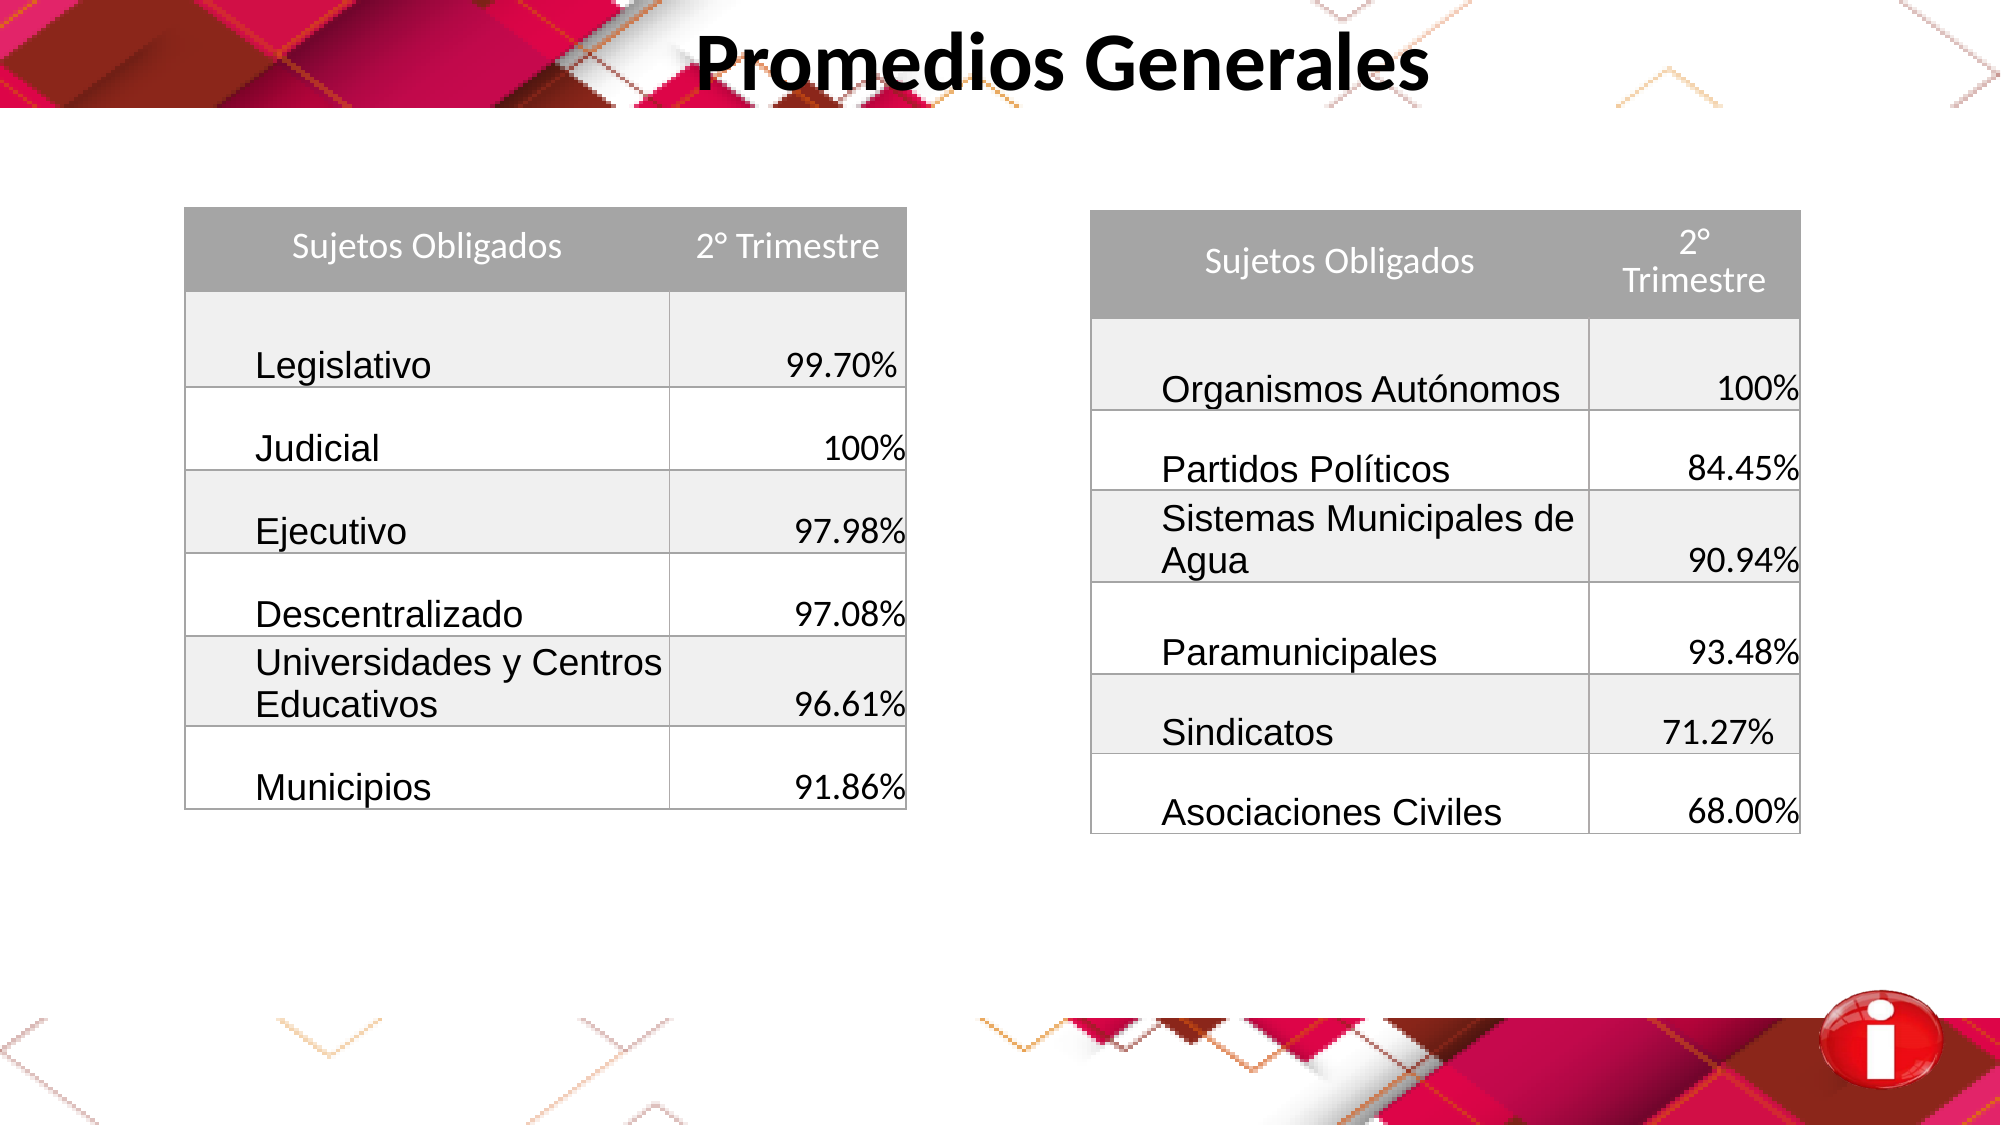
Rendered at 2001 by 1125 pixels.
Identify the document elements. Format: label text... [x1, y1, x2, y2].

picture [0, 0, 681, 108]
table_cell 96.61% [670, 637, 905, 725]
table_cell 97.08% [670, 554, 905, 635]
table_header 2° Trimestre [1589, 212, 1799, 317]
table_cell Judicial [186, 388, 669, 469]
table_cell Asociaciones Civiles [1092, 754, 1588, 833]
table_cell Descentralizado [186, 554, 669, 635]
table_cell 84.45% [1590, 411, 1799, 489]
table_cell Organismos Autónomos [1092, 319, 1588, 409]
table_cell 93.48% [1590, 583, 1799, 673]
text_box Promedios Generales [681, 0, 1497, 115]
picture [1497, 0, 2001, 108]
table_cell Ejecutivo [186, 471, 669, 552]
table_header 2° Trimestre [670, 209, 905, 290]
table_cell 100% [1590, 319, 1799, 409]
table_header Sujetos Obligados [186, 209, 670, 290]
table_cell 91.86% [670, 727, 905, 808]
table_header Sujetos Obligados [1092, 212, 1589, 317]
table_cell Partidos Políticos [1092, 411, 1588, 489]
table_cell Municipios [186, 727, 669, 808]
table_cell 97.98% [670, 471, 905, 552]
table_cell 68.00% [1590, 754, 1799, 833]
table_cell Sindicatos [1092, 675, 1588, 753]
picture [0, 987, 2000, 1125]
table_cell Universidades y Centros Educativos [186, 637, 669, 725]
table_cell Paramunicipales [1092, 583, 1588, 673]
table_cell 90.94% [1590, 491, 1799, 581]
table_cell 71.27% [1590, 675, 1799, 753]
table_cell Sistemas Municipales de Agua [1092, 491, 1588, 581]
table_cell 100% [670, 388, 905, 469]
table_cell Legislativo [186, 292, 669, 386]
table_cell 99.70% [670, 292, 905, 386]
